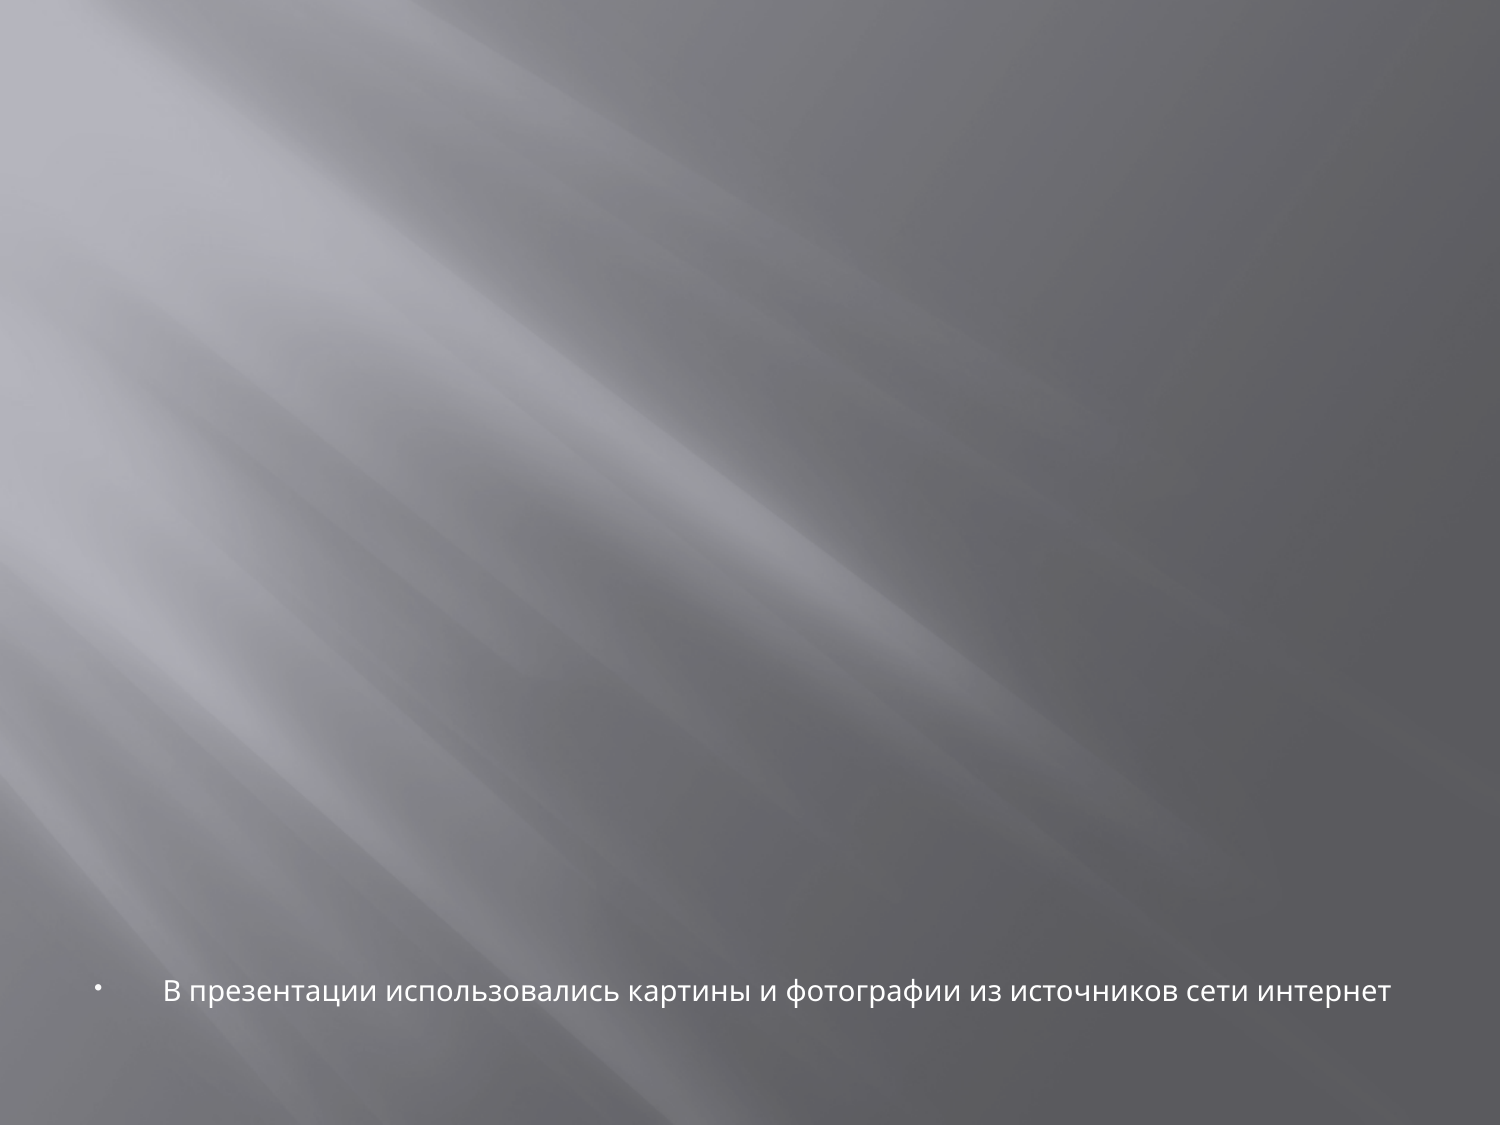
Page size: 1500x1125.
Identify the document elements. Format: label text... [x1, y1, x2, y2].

list В презентации использовались картины и фотографии из источников сети интернет [0, 105, 1465, 1079]
